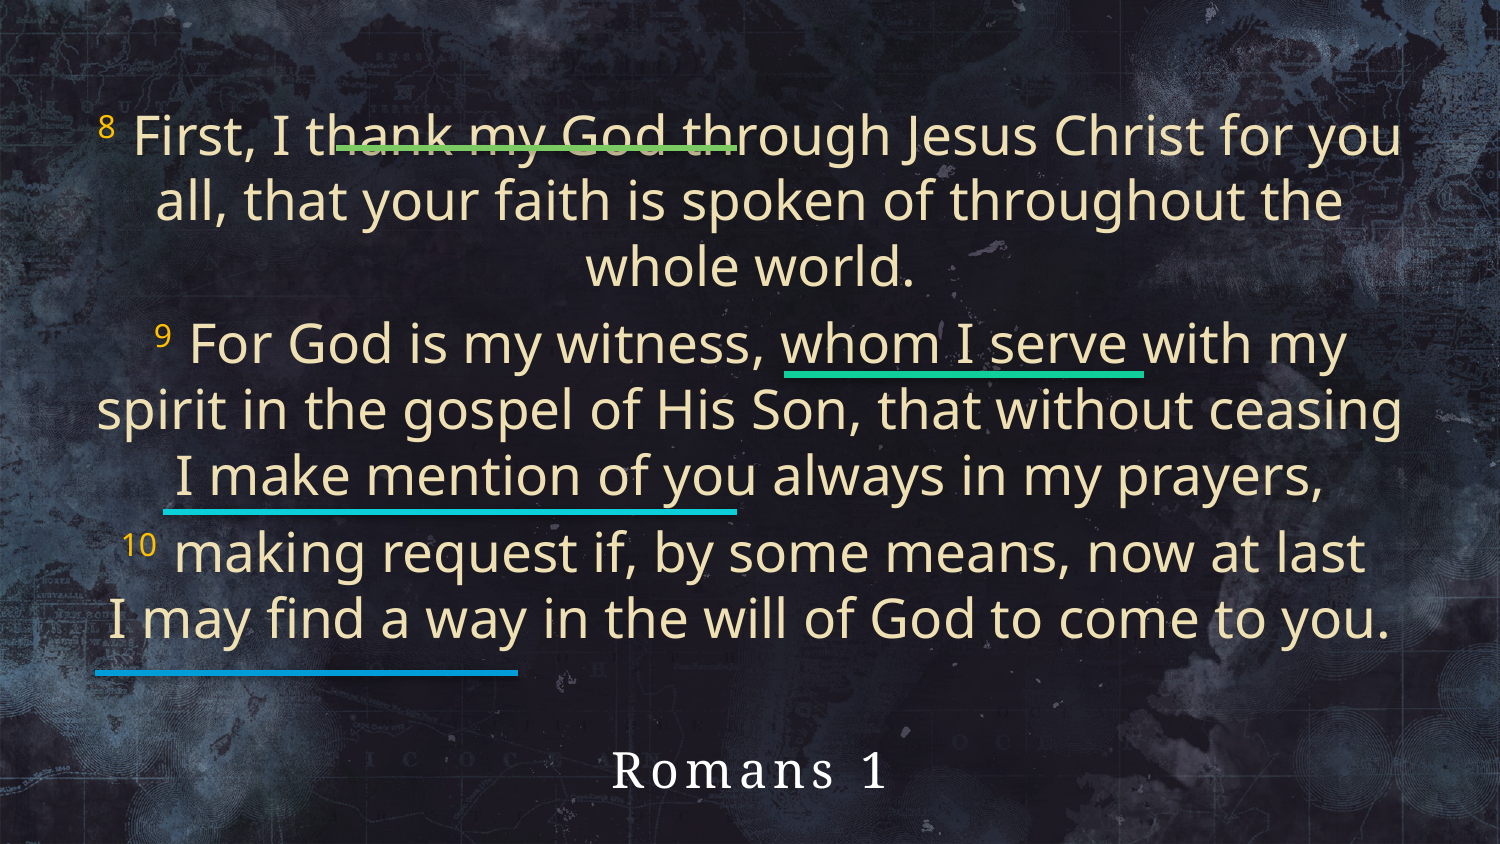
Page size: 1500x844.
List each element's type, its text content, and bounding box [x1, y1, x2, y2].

text_box Romans 1 [596, 731, 904, 807]
picture [0, 0, 1500, 844]
list 8 First, I thank my God through Jesus Christ for you all, that your faith is spoken of throughout the whole world. 9 For God is my witness, whom I serve with my spirit in the gospel of His Son, that without ceasing I make mention of you always in my prayers, 10 making request if, by some means, now at last I may find a way in the will of God to come to you. [76, 63, 1426, 687]
